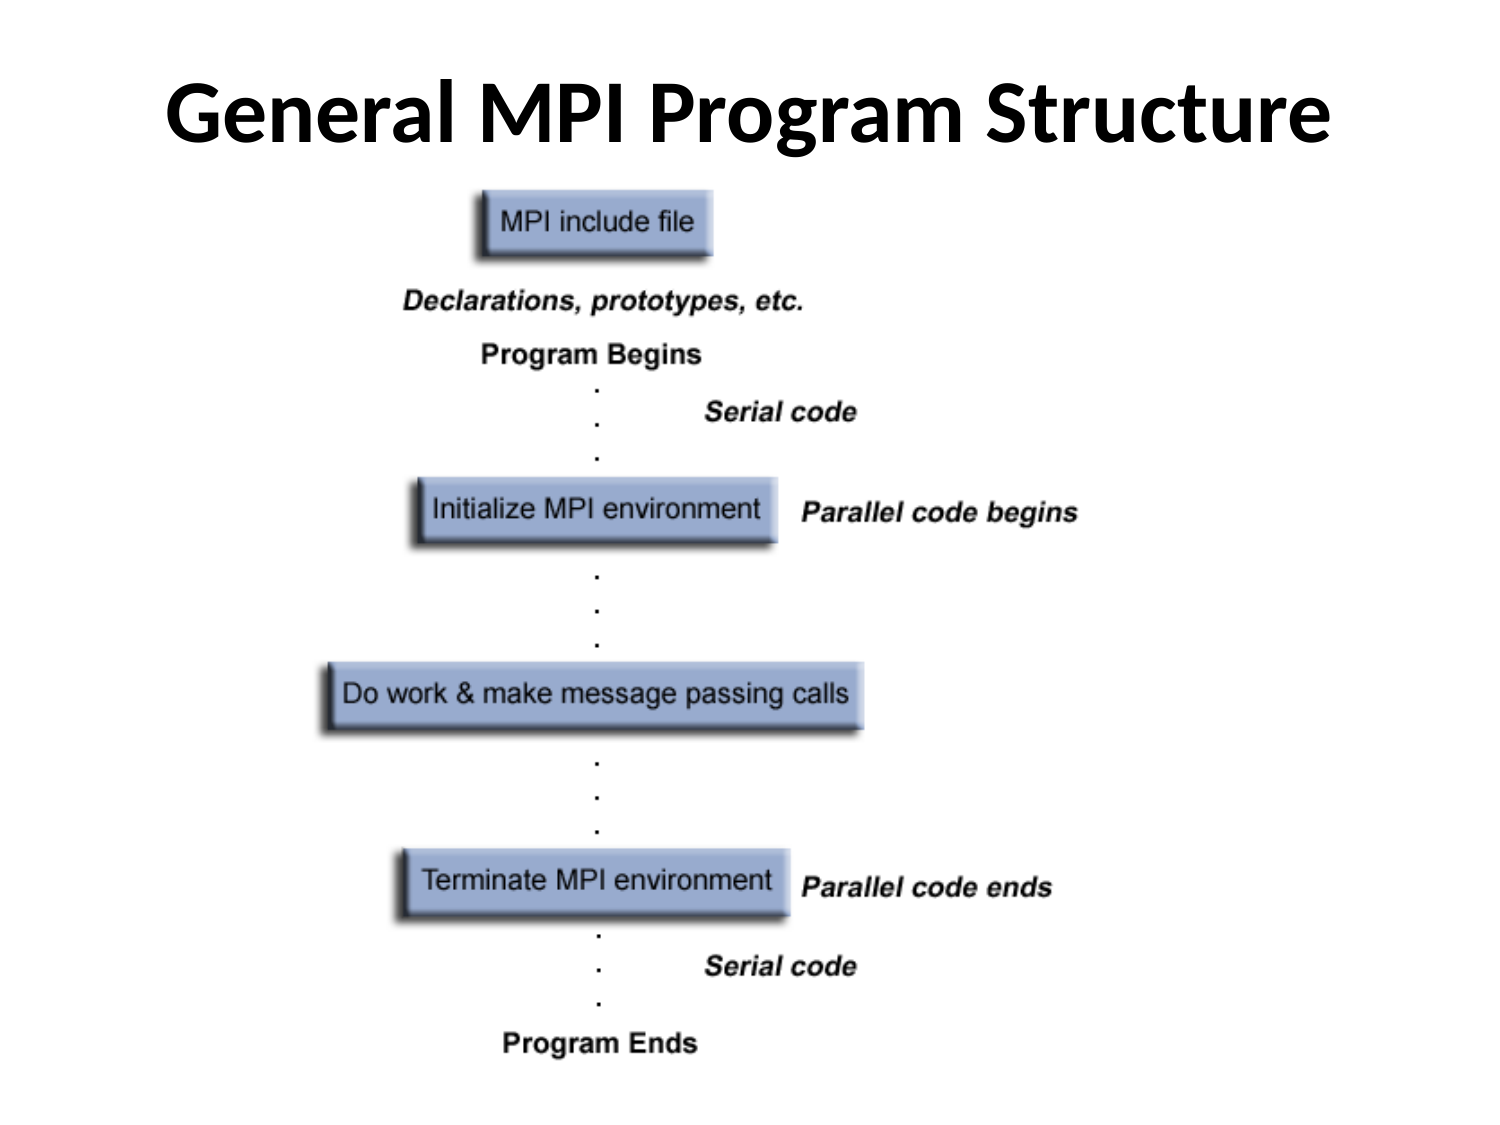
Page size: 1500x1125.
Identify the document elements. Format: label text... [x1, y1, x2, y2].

title General MPI Program Structure [75, 45, 1425, 168]
picture [303, 167, 1100, 1074]
